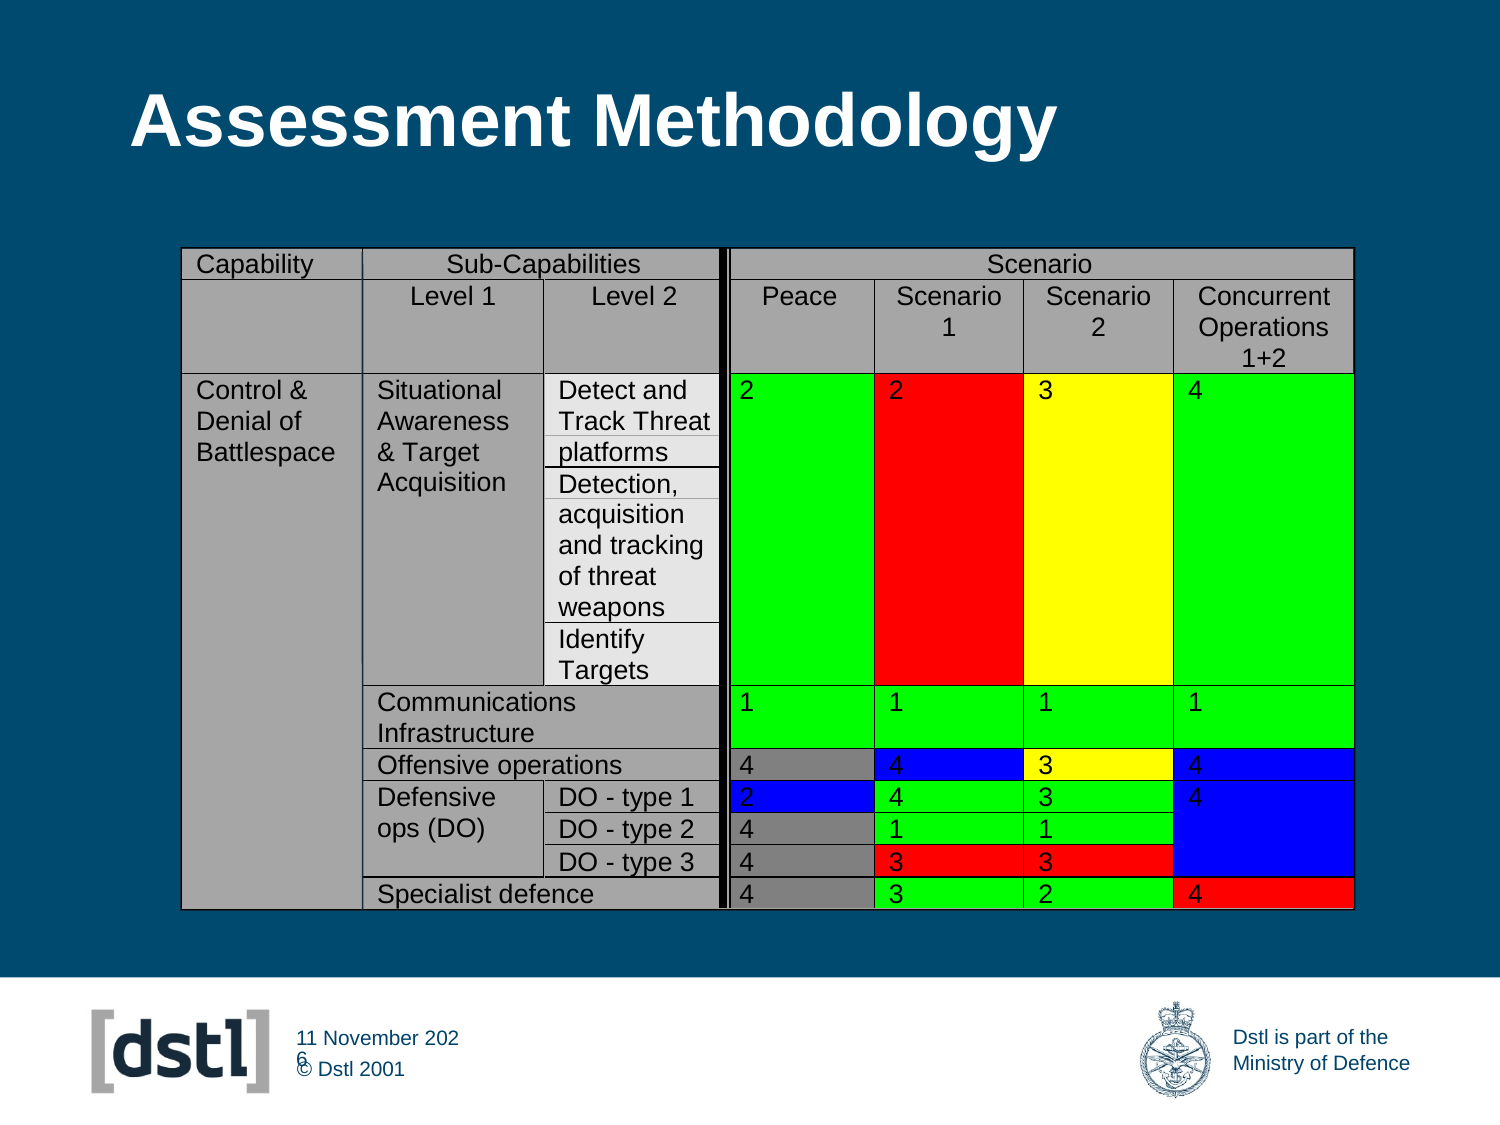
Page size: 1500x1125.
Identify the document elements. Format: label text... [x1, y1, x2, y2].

picture [86, 1003, 275, 1099]
picture [1138, 999, 1212, 1099]
title Assessment Methodology [114, 63, 1117, 169]
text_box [180, 246, 1356, 941]
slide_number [296, 1024, 463, 1063]
